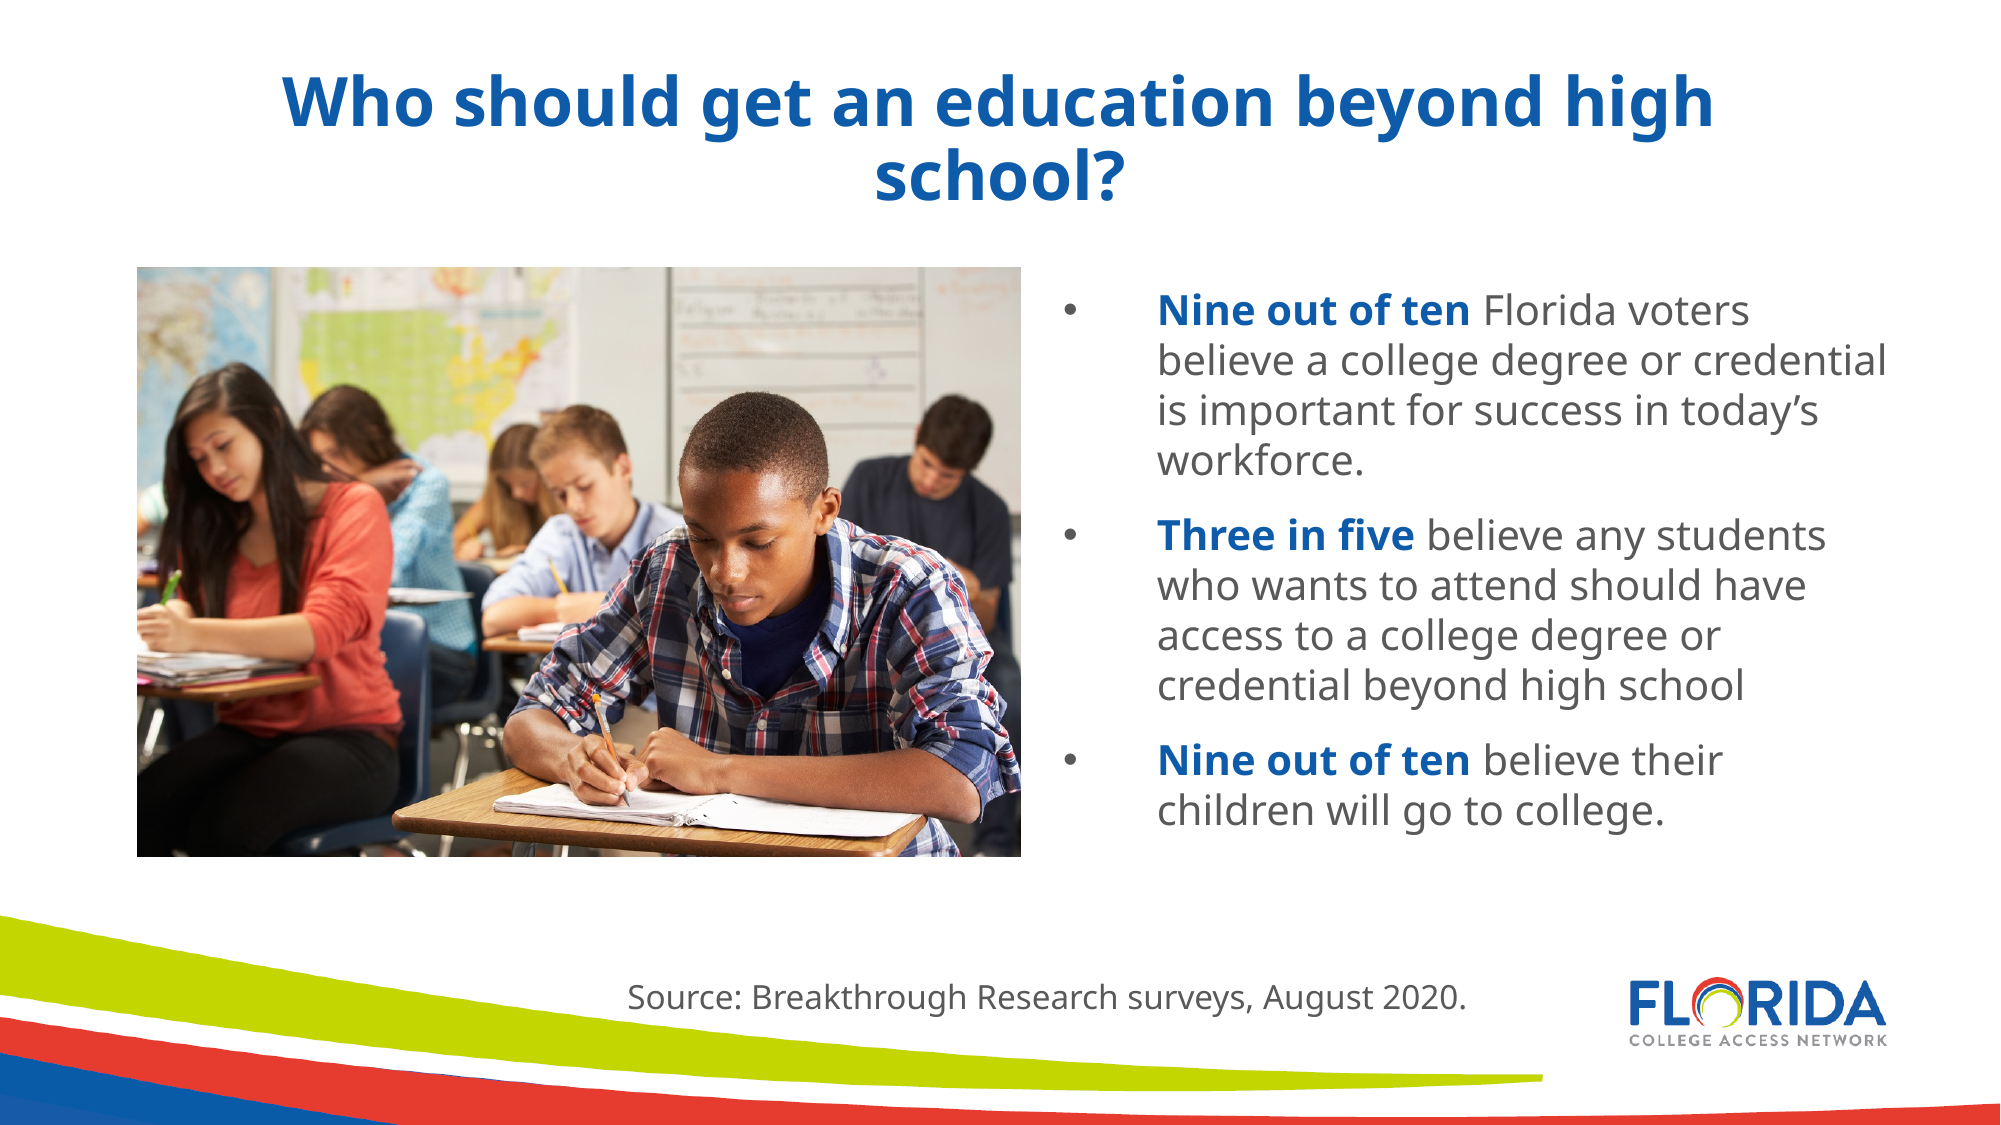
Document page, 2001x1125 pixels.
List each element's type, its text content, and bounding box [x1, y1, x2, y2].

title Who should get an education beyond high school? [137, 59, 1863, 224]
text_box Nine out of ten Florida voters believe a college degree or credential is important for success in today’s workforce. Three in five believe any students who wants to attend should have access to a college degree or credential beyond high school Nine out of ten believe their children will go to college. [1048, 335, 1908, 857]
picture [0, 0, 2001, 1125]
text_box Source: Breakthrough Research surveys, August 2020. [97, 968, 1999, 1081]
